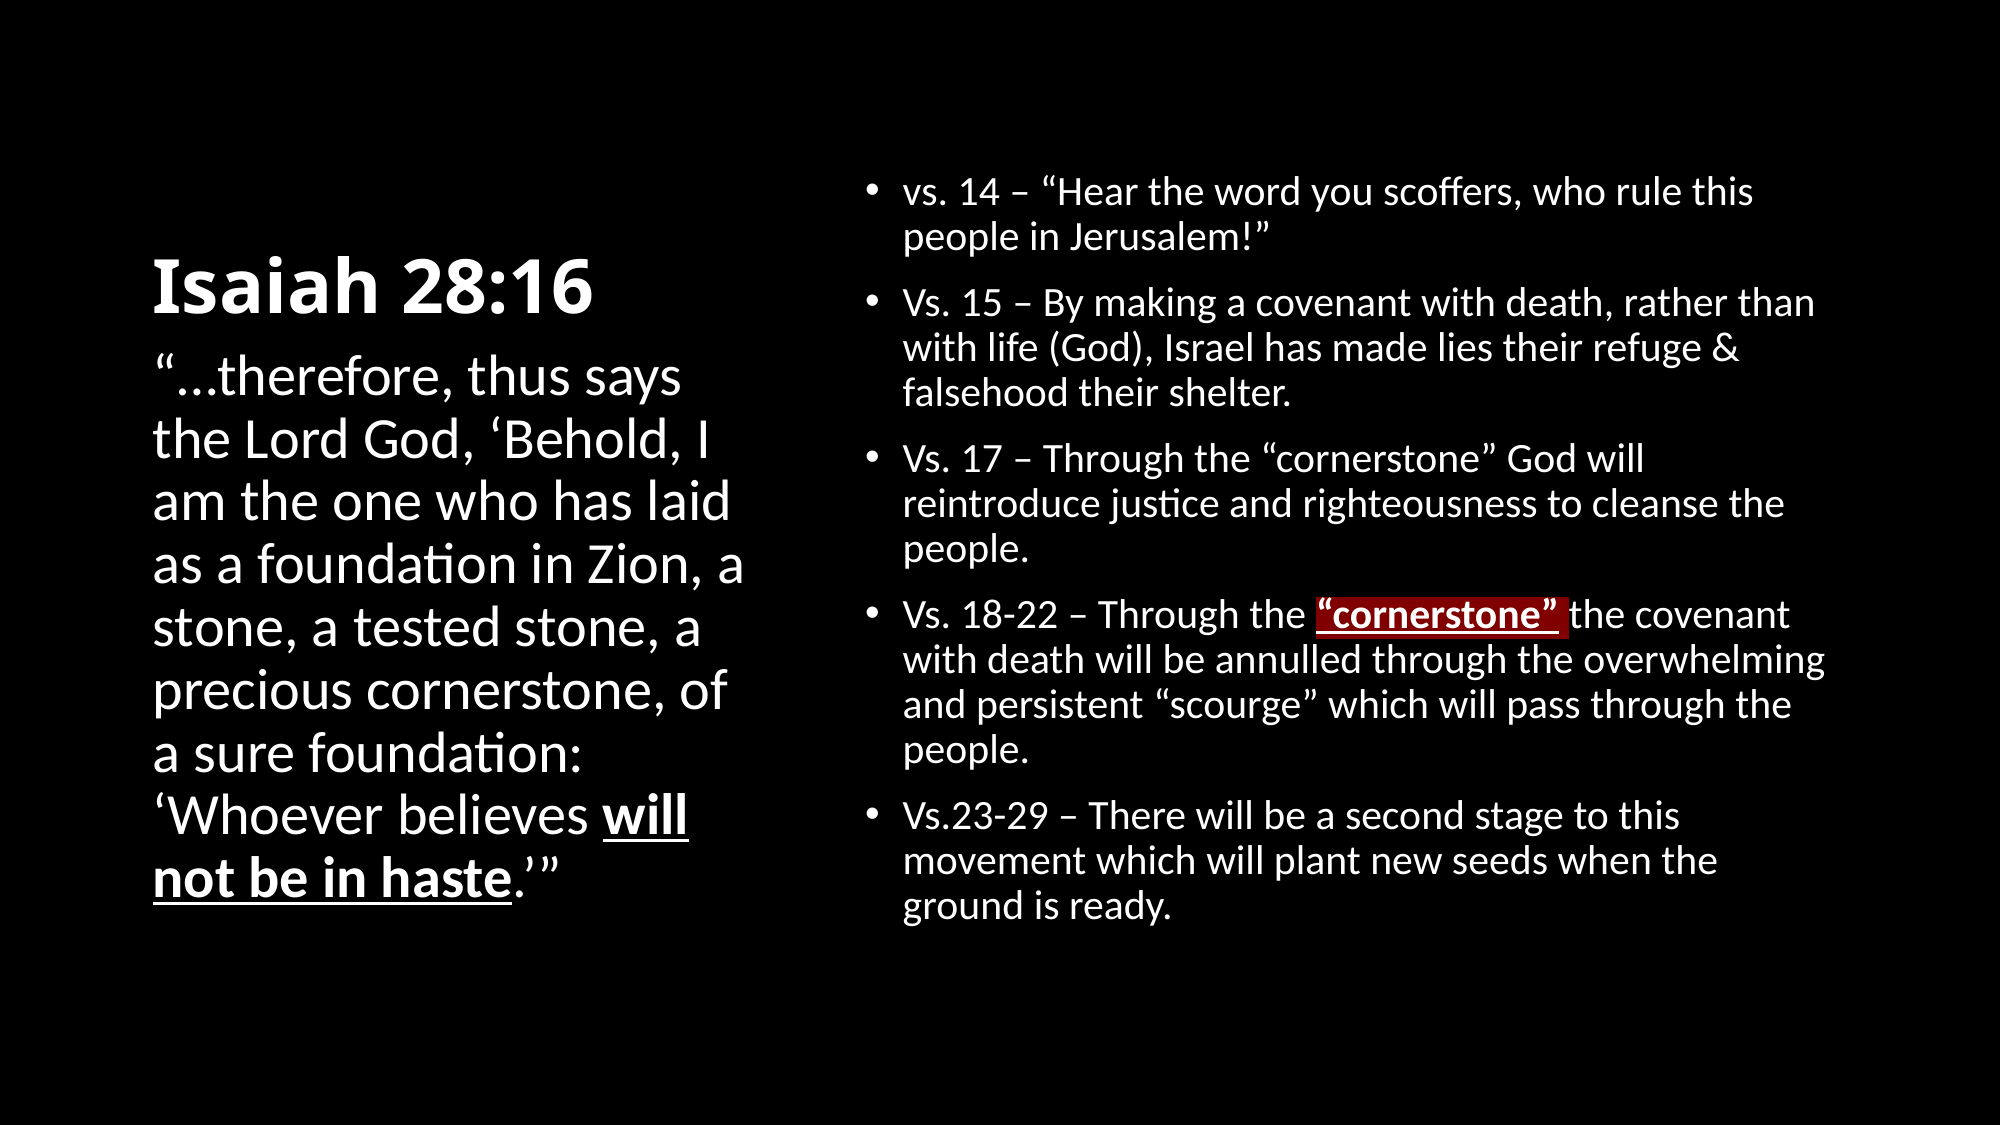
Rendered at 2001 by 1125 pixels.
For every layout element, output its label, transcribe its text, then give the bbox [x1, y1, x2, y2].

list vs. 14 – “Hear the word you scoffers, who rule this people in Jerusalem!” Vs. 15 – By making a covenant with death, rather than with life (God), Israel has made lies their refuge & falsehood their shelter. Vs. 17 – Through the “cornerstone” God will reintroduce justice and righteousness to cleanse the people. Vs. 18-22 – Through the “cornerstone” the covenant with death will be annulled through the overwhelming and persistent “scourge” which will pass through the people. Vs.23-29 – There will be a second stage to this movement which will plant new seeds when the ground is ready. [850, 161, 1863, 962]
title Isaiah 28:16 [137, 75, 783, 337]
list “…therefore, thus says the Lord God, ‘Behold, I am the one who has laid as a foundation in Zion, a stone, a tested stone, a precious cornerstone, of a sure foundation: ‘Whoever believes will not be in haste.’” [137, 337, 783, 963]
